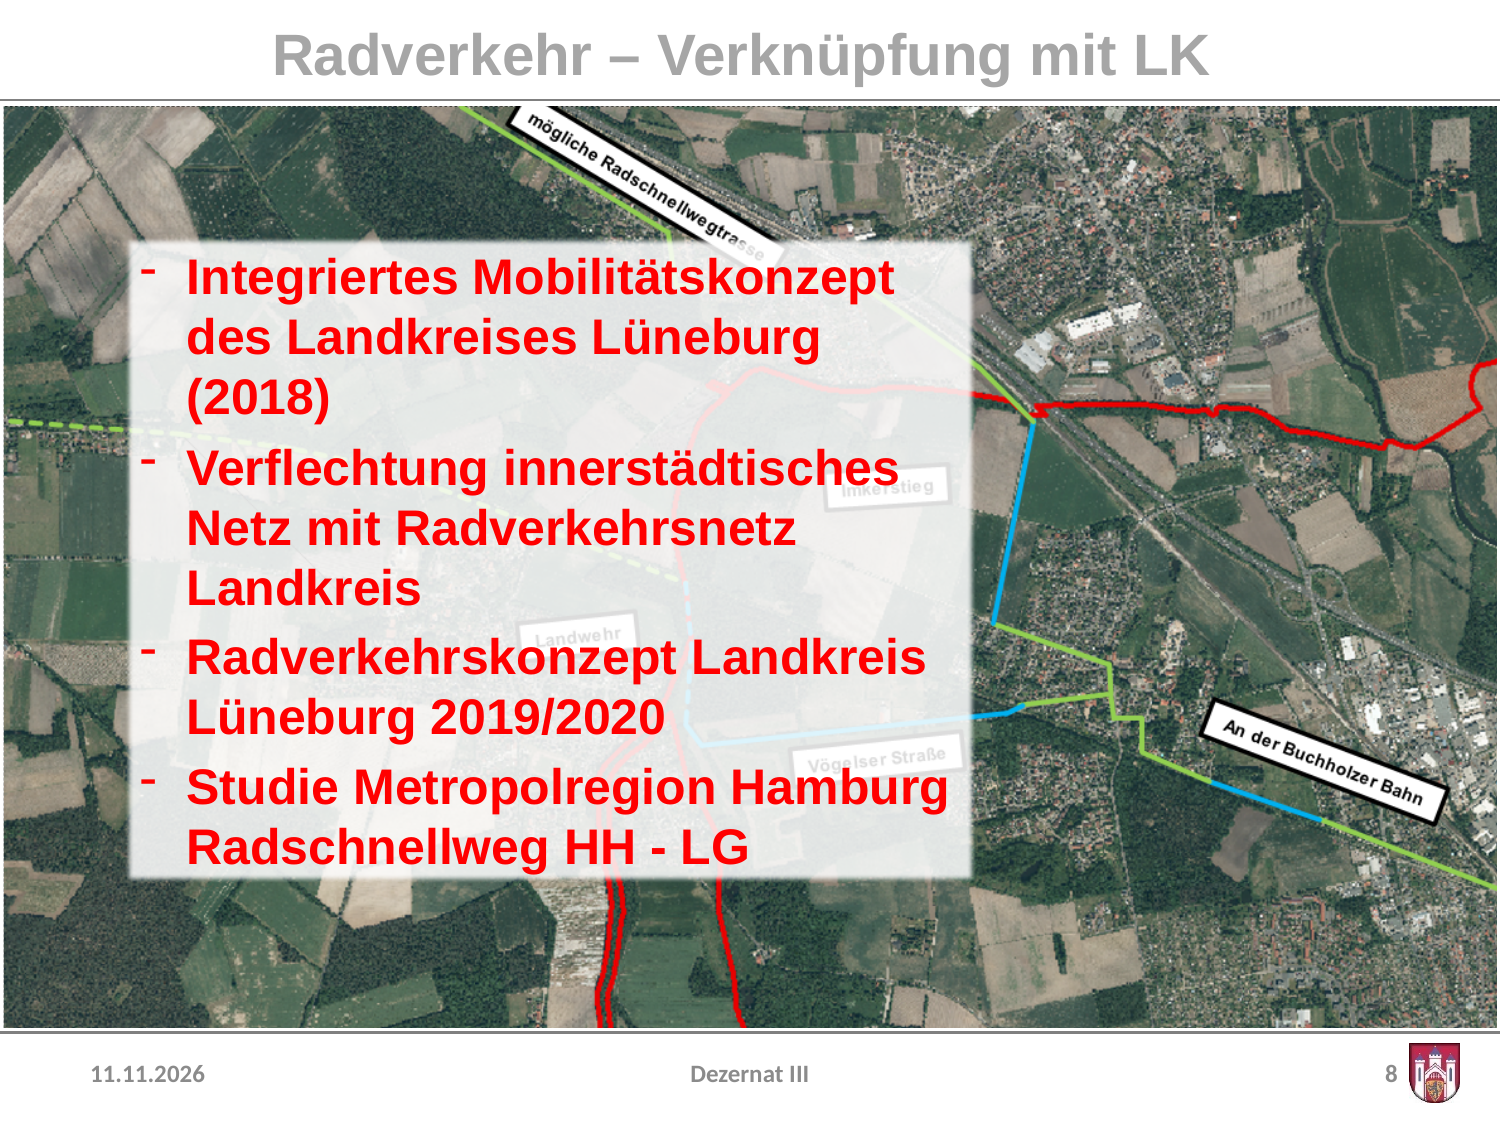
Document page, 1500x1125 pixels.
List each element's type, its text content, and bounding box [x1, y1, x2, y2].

picture [1413, 1043, 1460, 1103]
slide_number 8 [1062, 1042, 1413, 1103]
text_box Radverkehr – Verknüpfung mit LK [74, 0, 1425, 104]
footer Dezernat III [512, 1042, 988, 1103]
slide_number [75, 1042, 425, 1103]
picture [3, 106, 1498, 1028]
